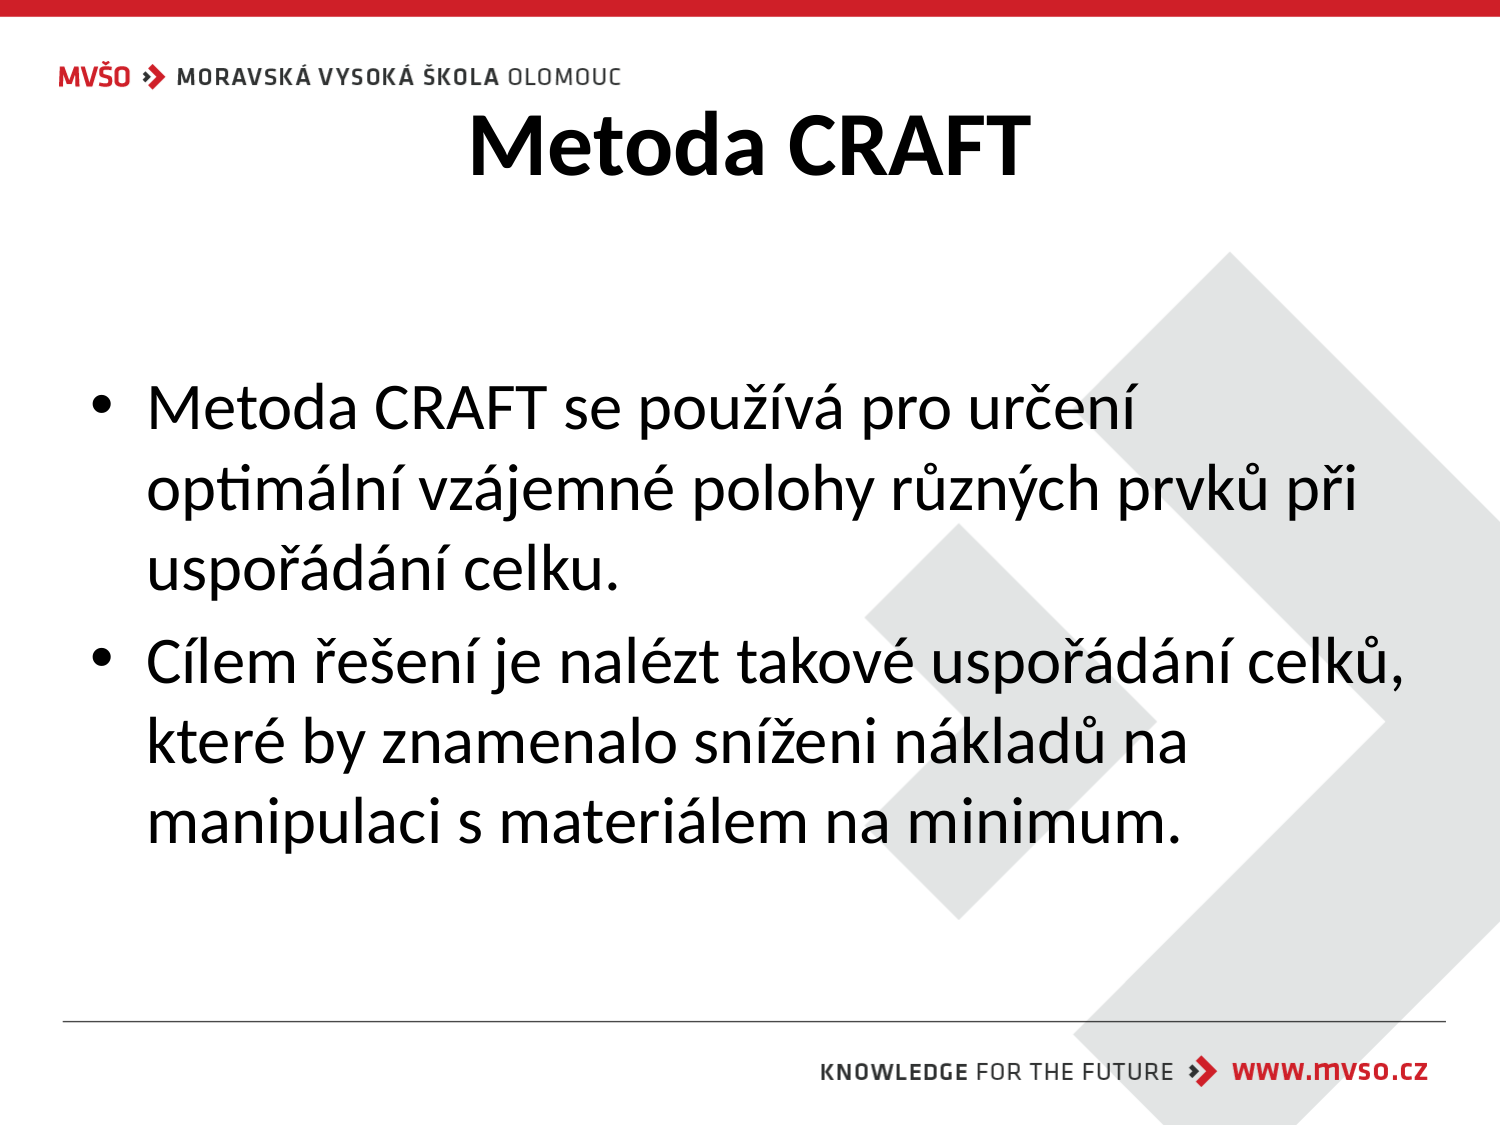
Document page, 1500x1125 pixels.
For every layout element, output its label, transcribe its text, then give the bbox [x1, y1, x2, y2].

picture [0, 0, 1500, 1125]
list Metoda CRAFT se používá pro určení optimální vzájemné polohy různých prvků při uspořádání celku. Cílem řešení je nalézt takové uspořádání celků, které by znamenalo sníženi nákladů na manipulaci s materiálem na minimum. [75, 262, 1425, 1005]
title Metoda CRAFT [75, 45, 1425, 233]
